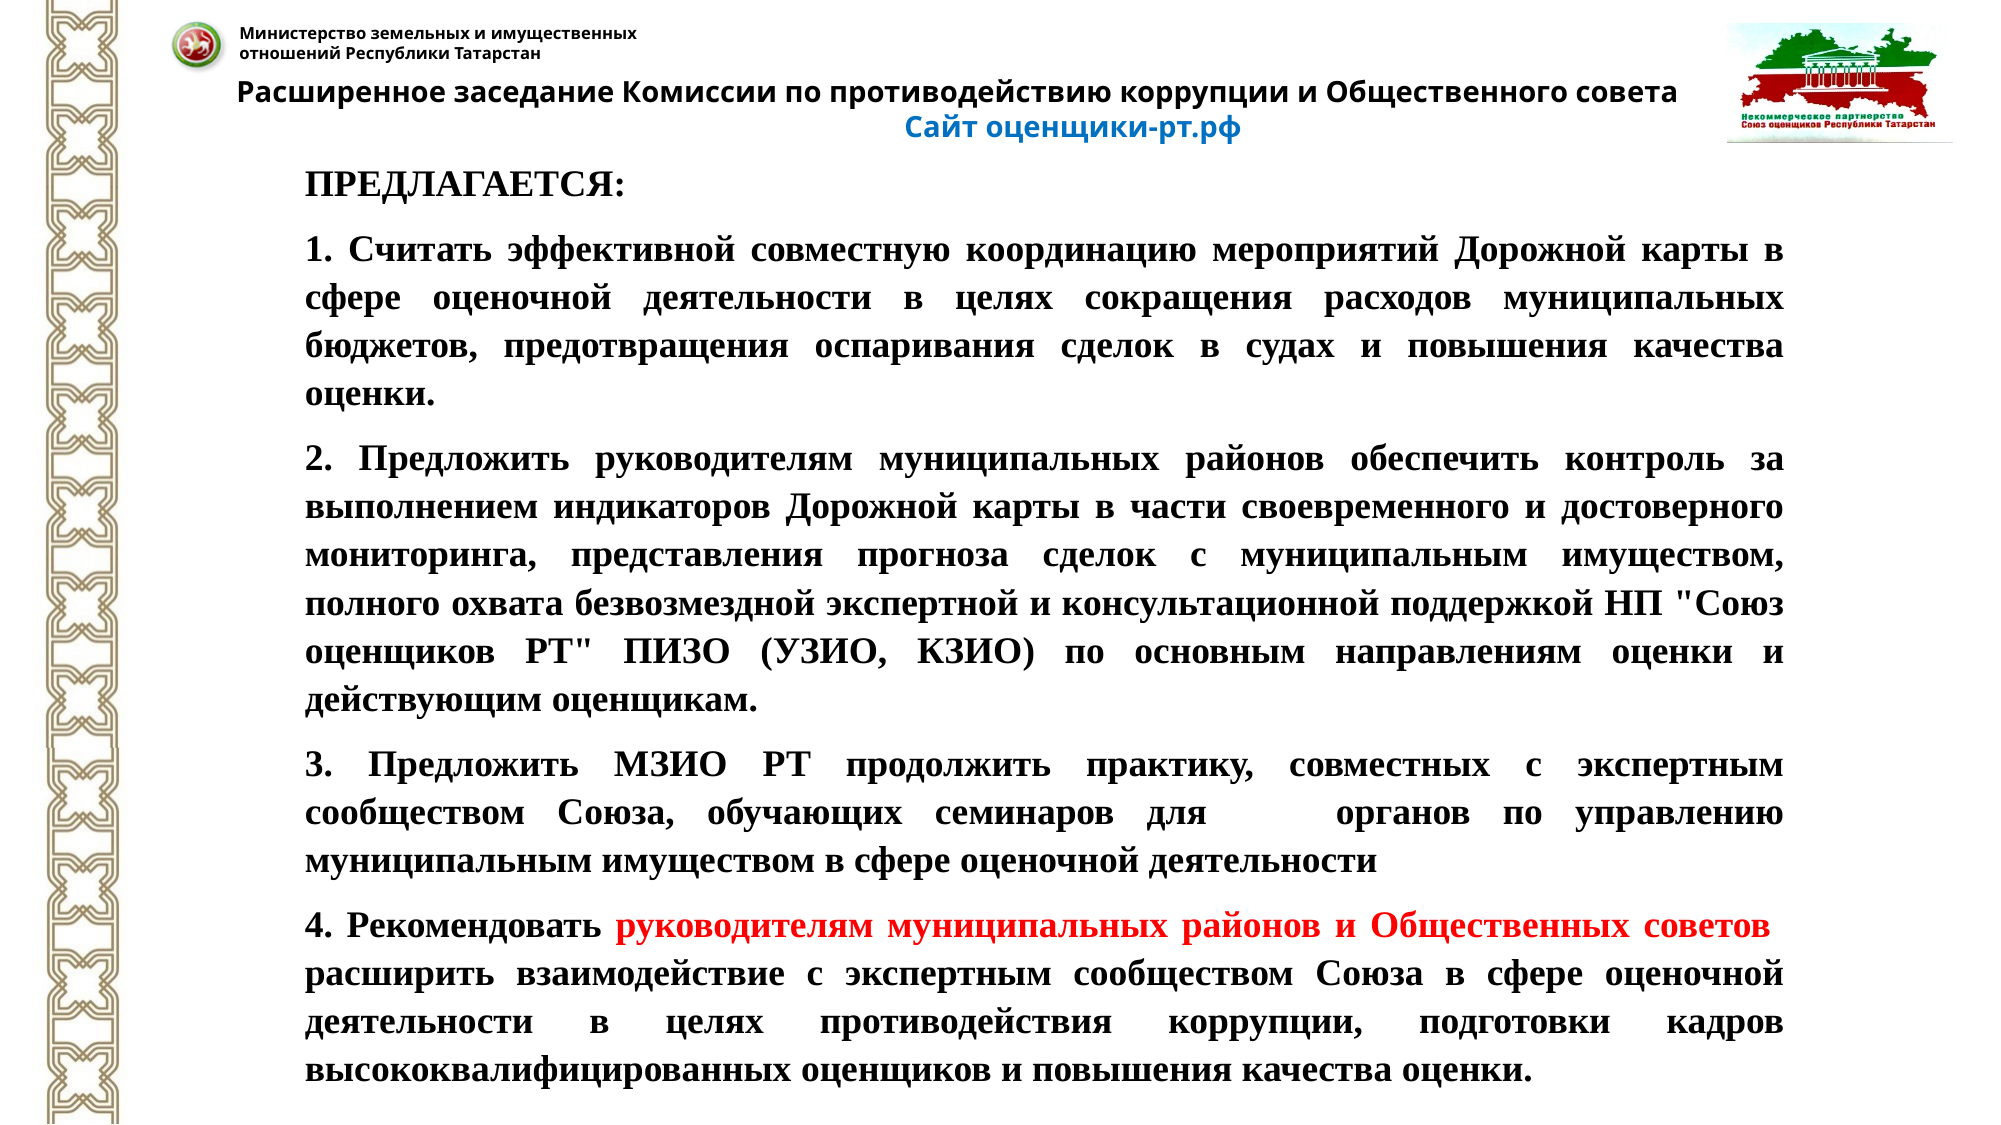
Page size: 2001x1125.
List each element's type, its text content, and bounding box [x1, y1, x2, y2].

picture [0, 0, 2001, 1125]
text_box Расширенное заседание Комиссии по противодействию коррупции и Общественного совета Сайт оценщики-рт.рф [221, 20, 1925, 186]
text_box ПРЕДЛАГАЕТСЯ: 1. Считать эффективной совместную координацию мероприятий Дорожной карты в сфере оценочной деятельности в целях сокращения расходов муниципальных бюджетов, предотвращения оспаривания сделок в судах и повышения качества оценки. 2. Предложить руководителям муниципальных районов обеспечить контроль за выполнением индикаторов Дорожной карты в части своевременного и достоверного мониторинга, представления прогноза сделок с муниципальным имуществом, полного охвата безвозмездной экспертной и консультационной поддержкой НП "Союз оценщиков РТ" ПИЗО (УЗИО, КЗИО) по основным направлениям оценки и действующим оценщикам. 3. Предложить МЗИО РТ продолжить практику, совместных с экспертным сообществом Союза, обучающих семинаров для органов по управлению муниципальным имуществом в сфере оценочной деятельности 4. Рекомендовать руководителям муниципальных районов и Общественных советов расширить взаимодействие с экспертным сообществом Союза в сфере оценочной деятельности в целях противодействия коррупции, подготовки кадров высококвалифицированных оценщиков и повышения качества оценки. [290, 148, 1800, 1125]
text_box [169, 17, 745, 76]
